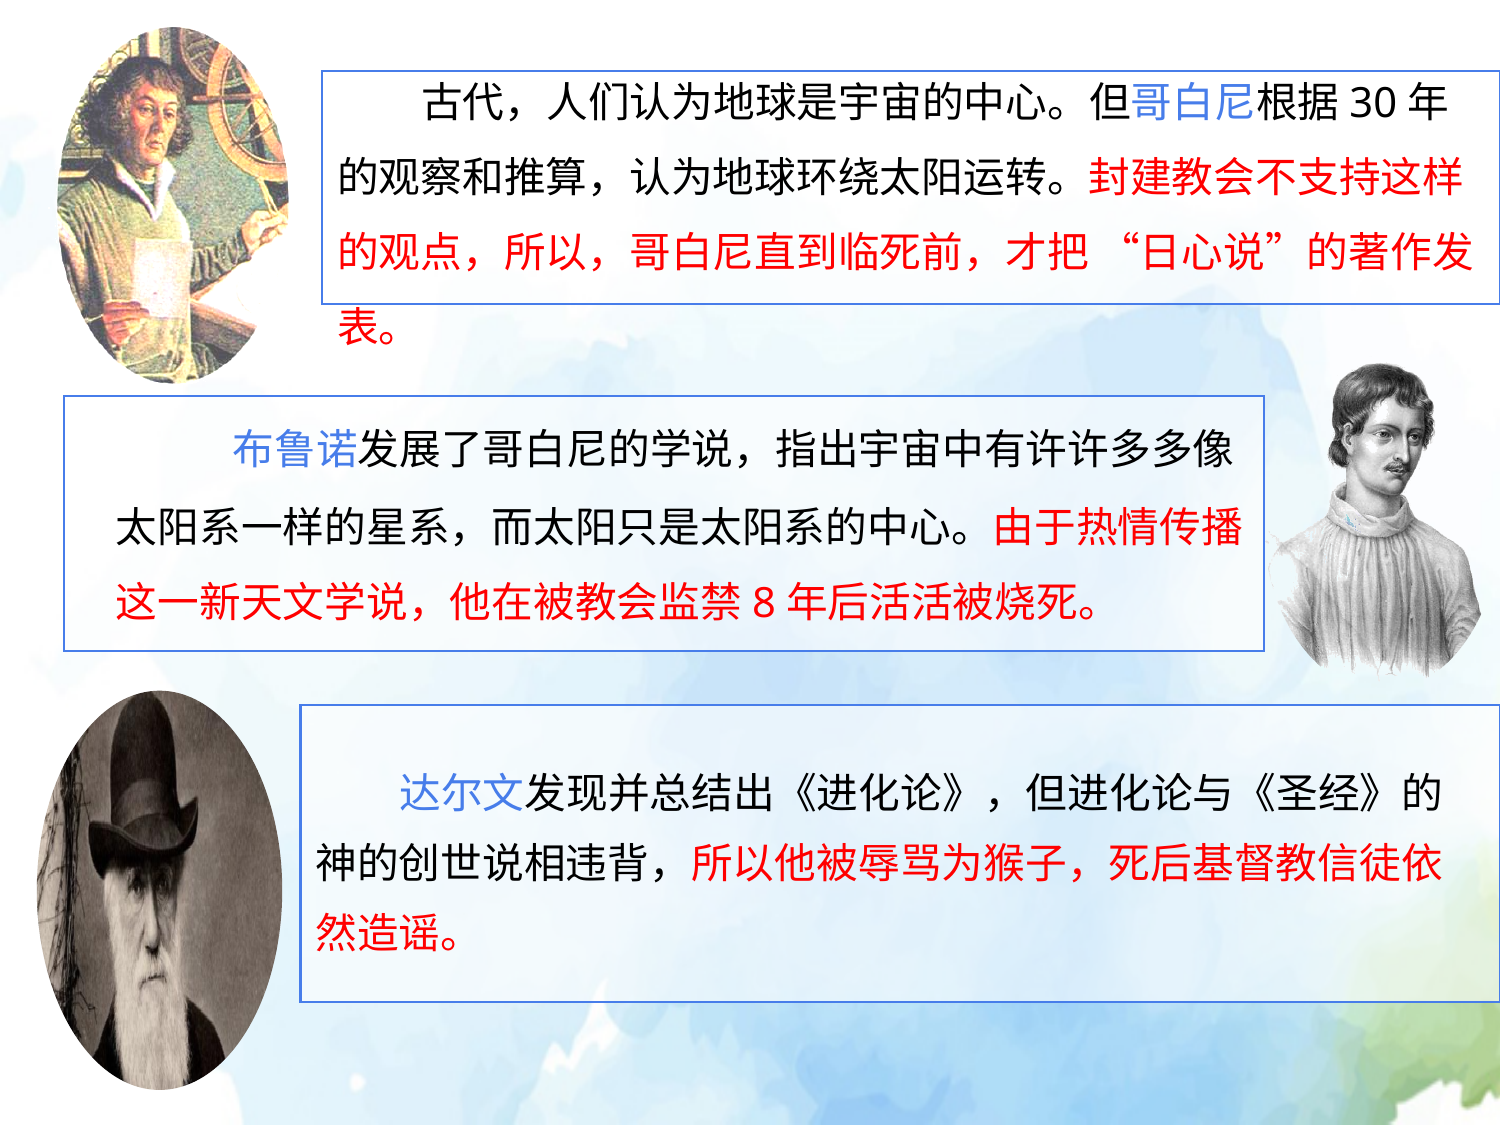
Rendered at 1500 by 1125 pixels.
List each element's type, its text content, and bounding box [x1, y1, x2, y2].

text_box 布鲁诺发展了哥白尼的学说，指出宇宙中有许许多多像太阳系一样的星系，而太阳只是太阳系的中心。由于热情传播这一新天文学说，他在被教会监禁8年后活活被烧死。 [101, 363, 1263, 634]
text_box [299, 704, 1500, 1003]
text_box 古代，人们认为地球是宇宙的中心。但哥白尼根据30年的观察和推算，认为地球环绕太阳运转。封建教会不支持这样的观点，所以，哥白尼直到临死前，才把 “日心说”的著作发表。 [322, 43, 1500, 359]
text_box [63, 395, 1263, 652]
picture [0, 0, 1500, 1125]
text_box 达尔文发现并总结出《进化论》，但进化论与《圣经》的神的创世说相违背，所以他被辱骂为猴子，死后基督教信徒依然造谣。 [300, 739, 1462, 965]
